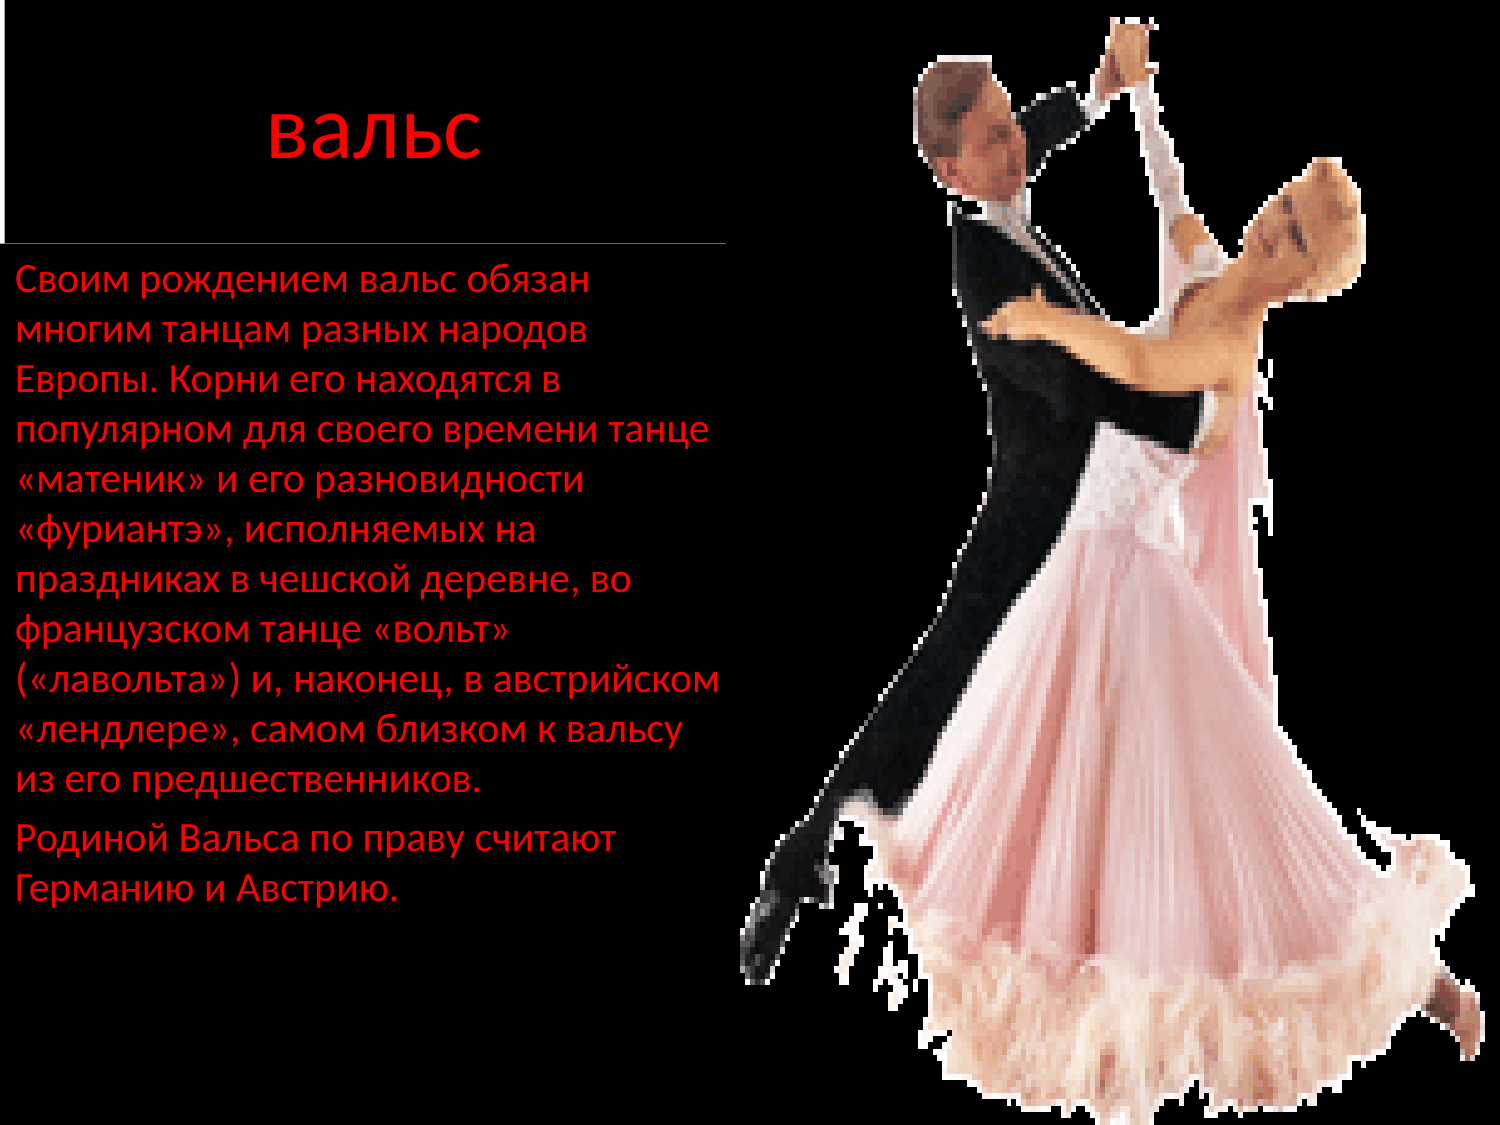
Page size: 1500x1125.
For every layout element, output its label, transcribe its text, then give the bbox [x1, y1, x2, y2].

picture [726, 0, 1500, 1125]
title вальс [4, 0, 723, 243]
list Своим рождением вальс обязан многим танцам разных народов Европы. Корни его находятся в популярном для своего времени танце «матеник» и его разновидности «фуриантэ», исполняемых на праздниках в чешской деревне, во французском танце «вольт» («лавольта») и, наконец, в австрийском «лендлере», самом близком к вальсу из его предшественников. Родиной Вальса по праву считают Германию и Австрию. [0, 243, 720, 1125]
